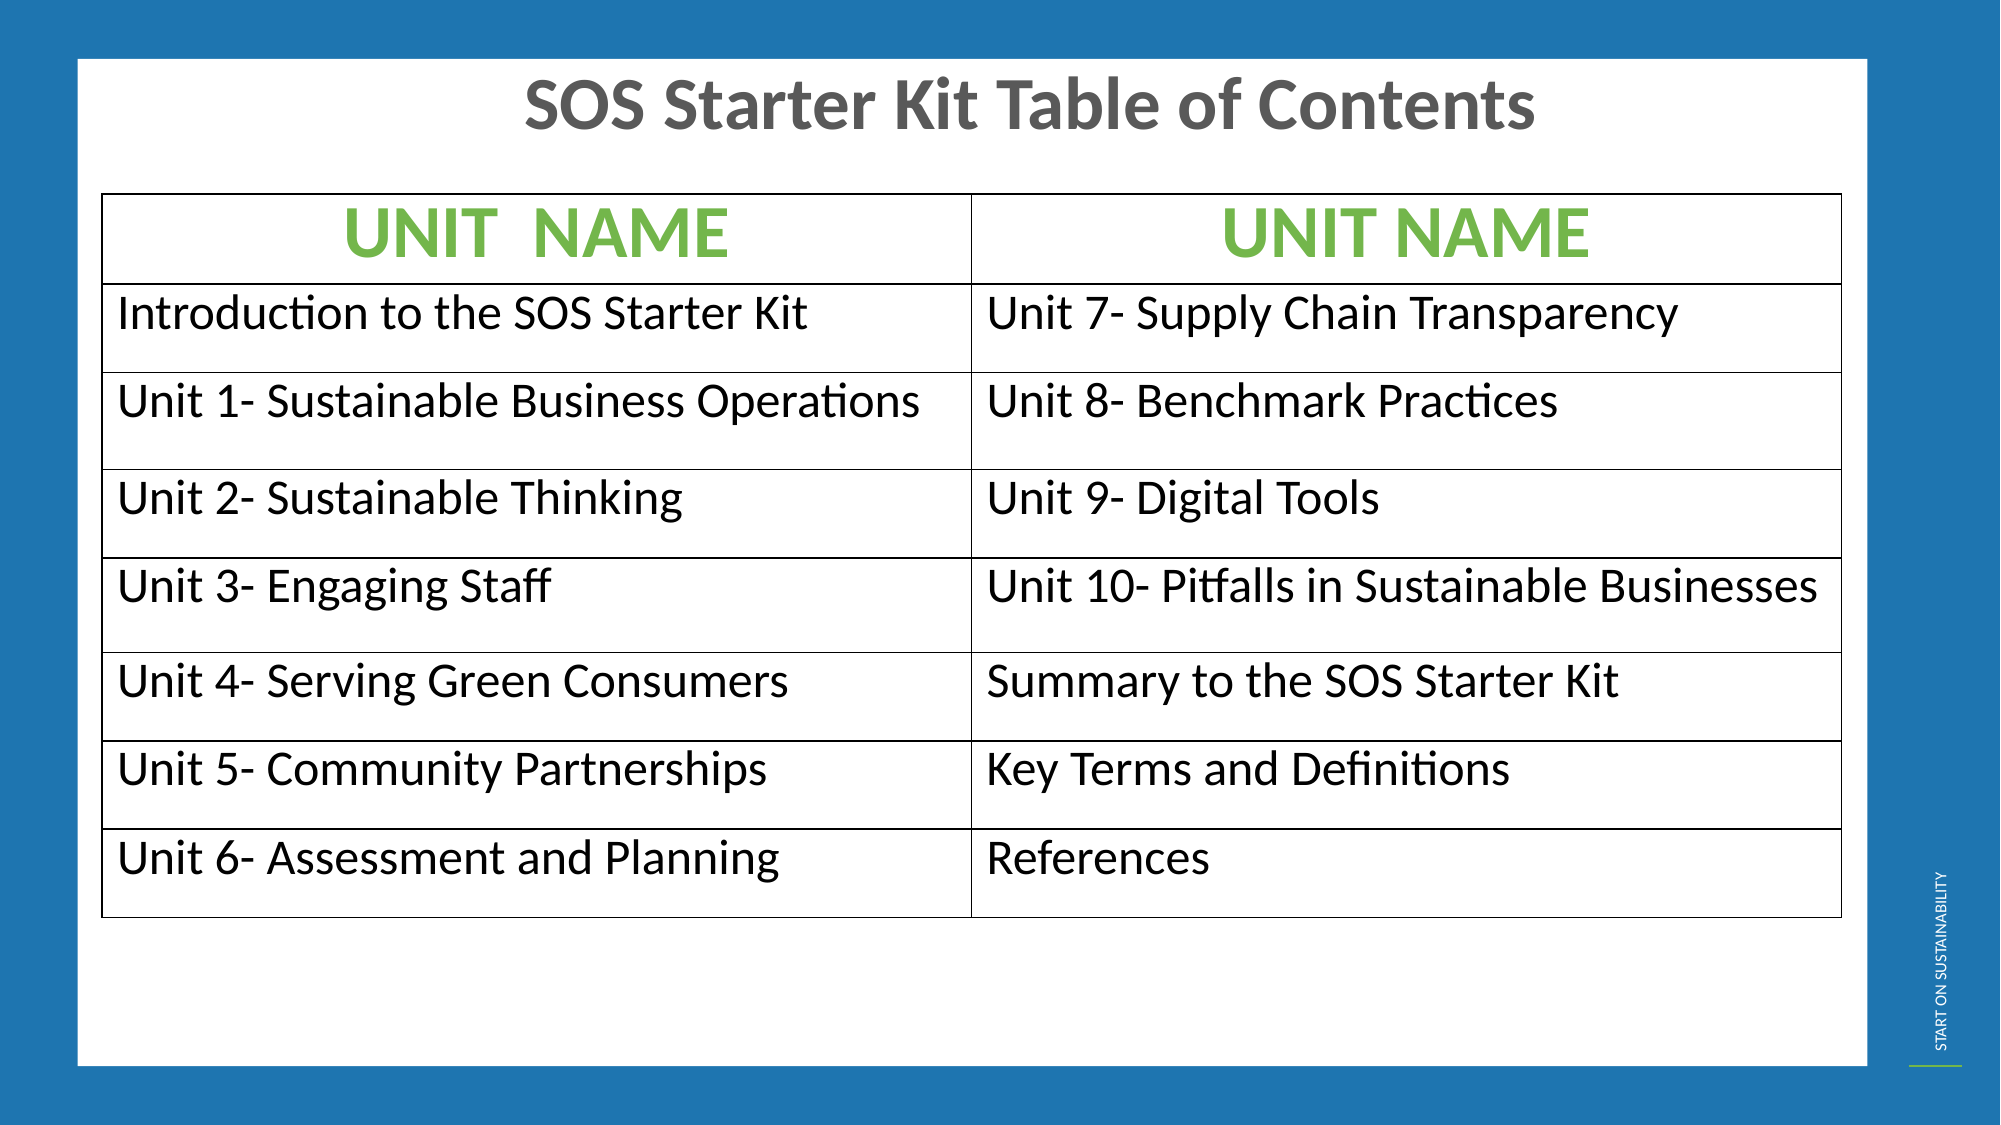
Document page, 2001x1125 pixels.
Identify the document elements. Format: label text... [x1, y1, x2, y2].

table_cell Unit 6- Assessment and Planning [103, 830, 971, 917]
table_cell Unit 1- Sustainable Business Operations [103, 373, 971, 469]
table_cell Unit 3- Engaging Staff [103, 559, 971, 652]
table_cell Unit 5- Community Partnerships [103, 742, 971, 828]
table_cell References [972, 830, 1841, 917]
table_header UNIT NAME [972, 195, 1841, 283]
list SOS Starter Kit Table of Contents [199, 57, 1842, 190]
table_cell Unit 9- Digital Tools [972, 470, 1841, 557]
table_cell Summary to the SOS Starter Kit [972, 653, 1841, 740]
table_cell Unit 4- Serving Green Consumers [103, 653, 971, 740]
table_cell Key Terms and Definitions [972, 742, 1841, 828]
table_cell Unit 7- Supply Chain Transparency [972, 285, 1841, 372]
table_cell Introduction to the SOS Starter Kit [103, 285, 971, 372]
table_header UNIT NAME [103, 195, 971, 283]
table_cell Unit 8- Benchmark Practices [972, 373, 1841, 469]
table_cell Unit 2- Sustainable Thinking [103, 470, 971, 557]
table_cell Unit 10- Pitfalls in Sustainable Businesses [972, 559, 1841, 652]
